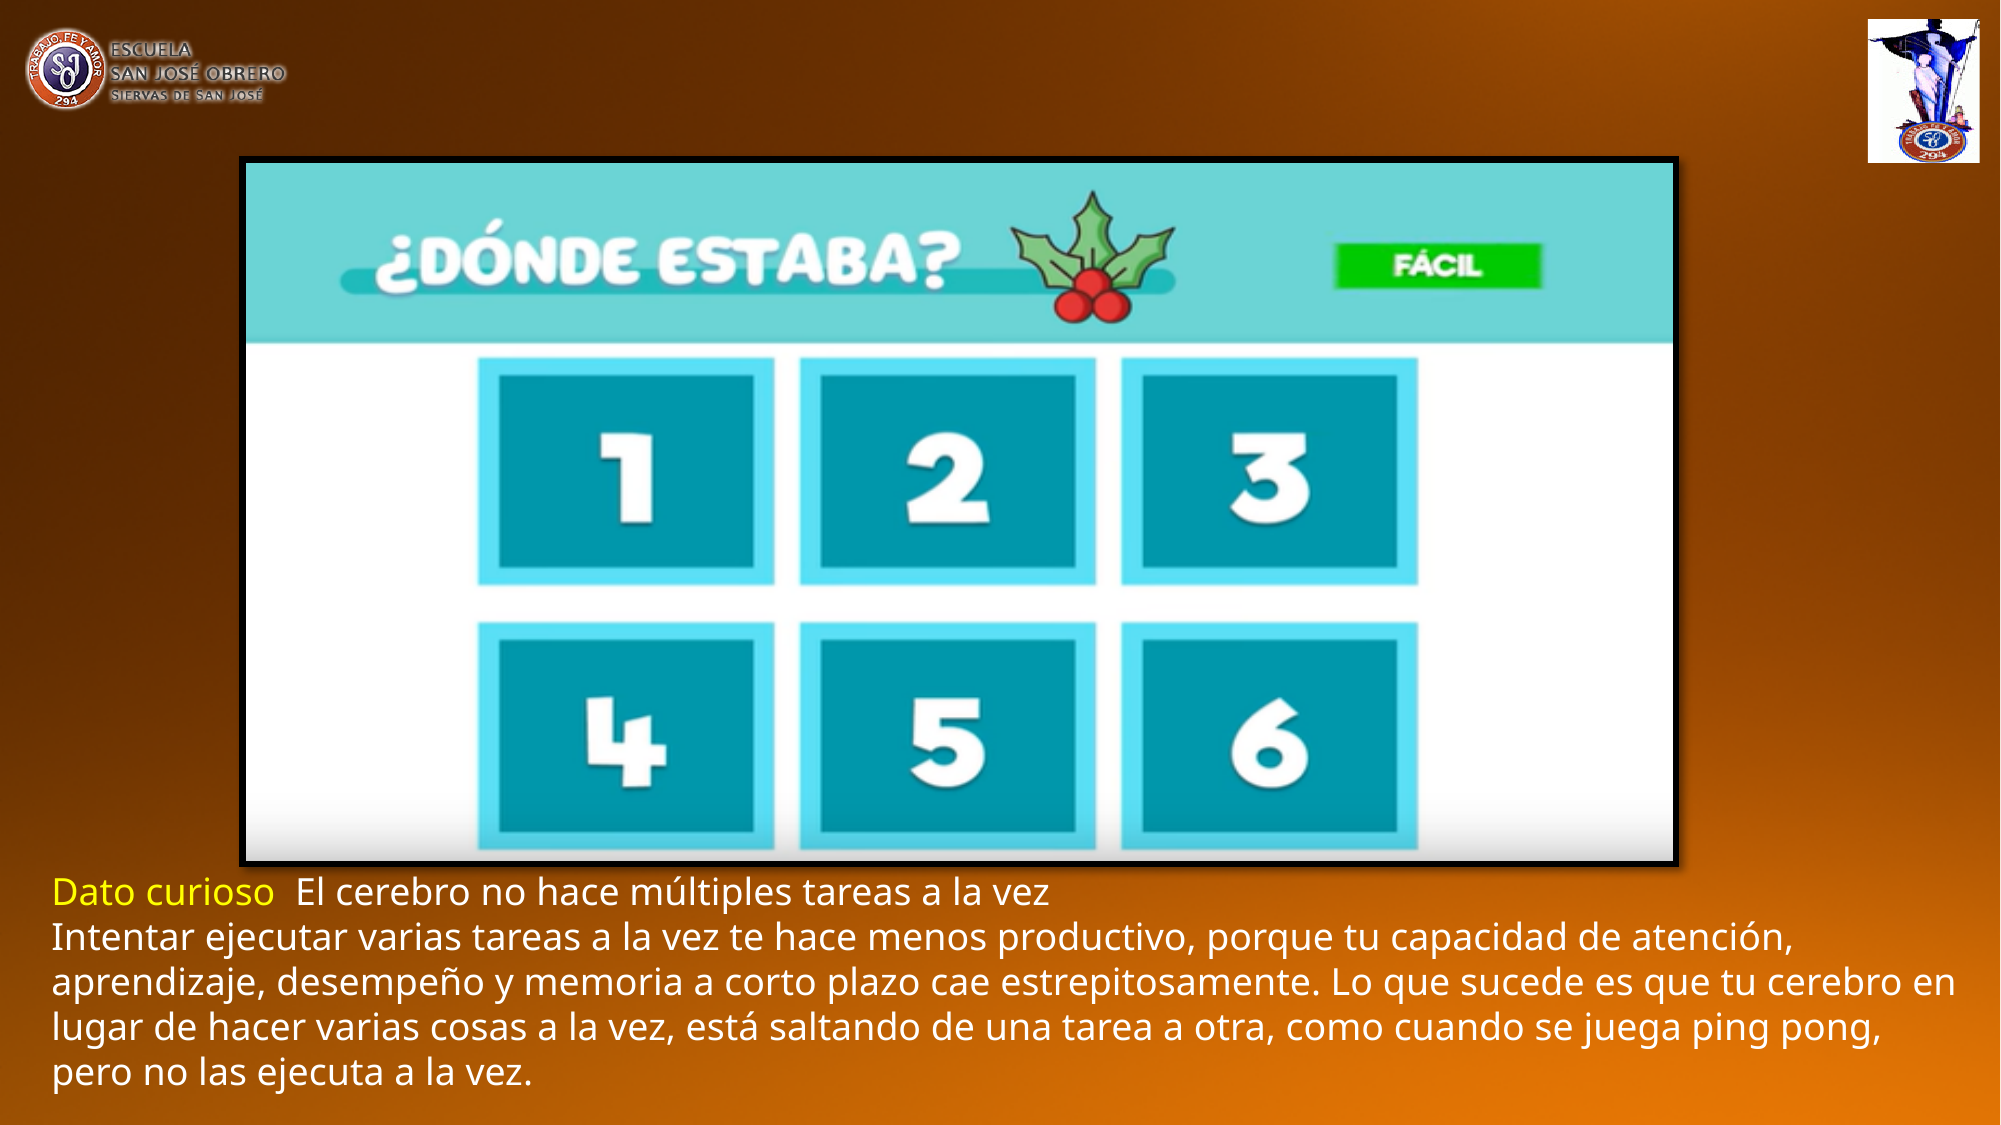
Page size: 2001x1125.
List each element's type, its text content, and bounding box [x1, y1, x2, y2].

picture [245, 162, 1674, 861]
picture [0, 0, 2001, 1125]
text_box Dato curioso El cerebro no hace múltiples tareas a la vez Intentar ejecutar varias tareas a la vez te hace menos productivo, porque tu capacidad de atención, aprendizaje, desempeño y memoria a corto plazo cae estrepitosamente. Lo que sucede es que tu cerebro en lugar de hacer varias cosas a la vez, está saltando de una tarea a otra, como cuando se juega ping pong, pero no las ejecuta a la vez. [36, 860, 1980, 1125]
